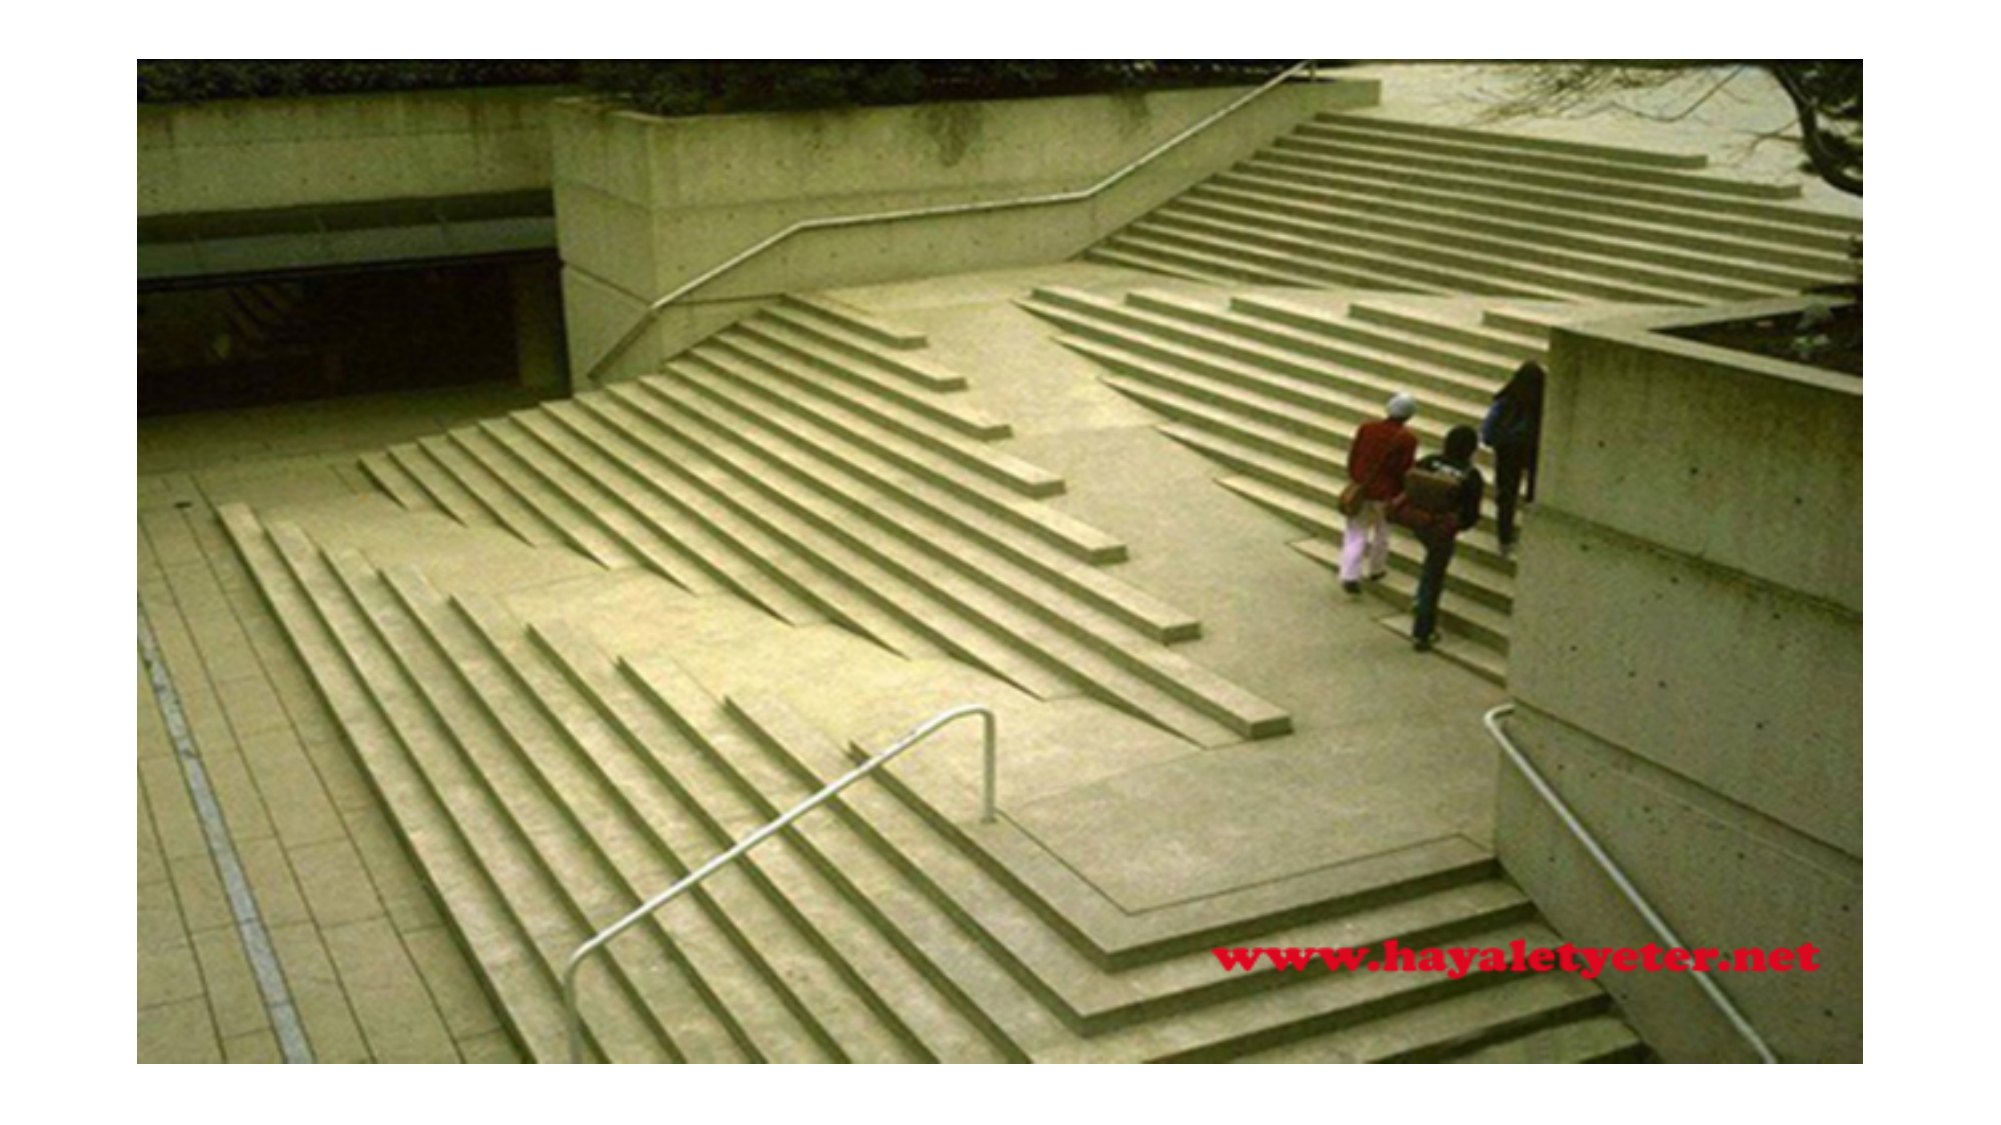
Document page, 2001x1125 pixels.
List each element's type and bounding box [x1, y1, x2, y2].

picture [137, 59, 1863, 1064]
